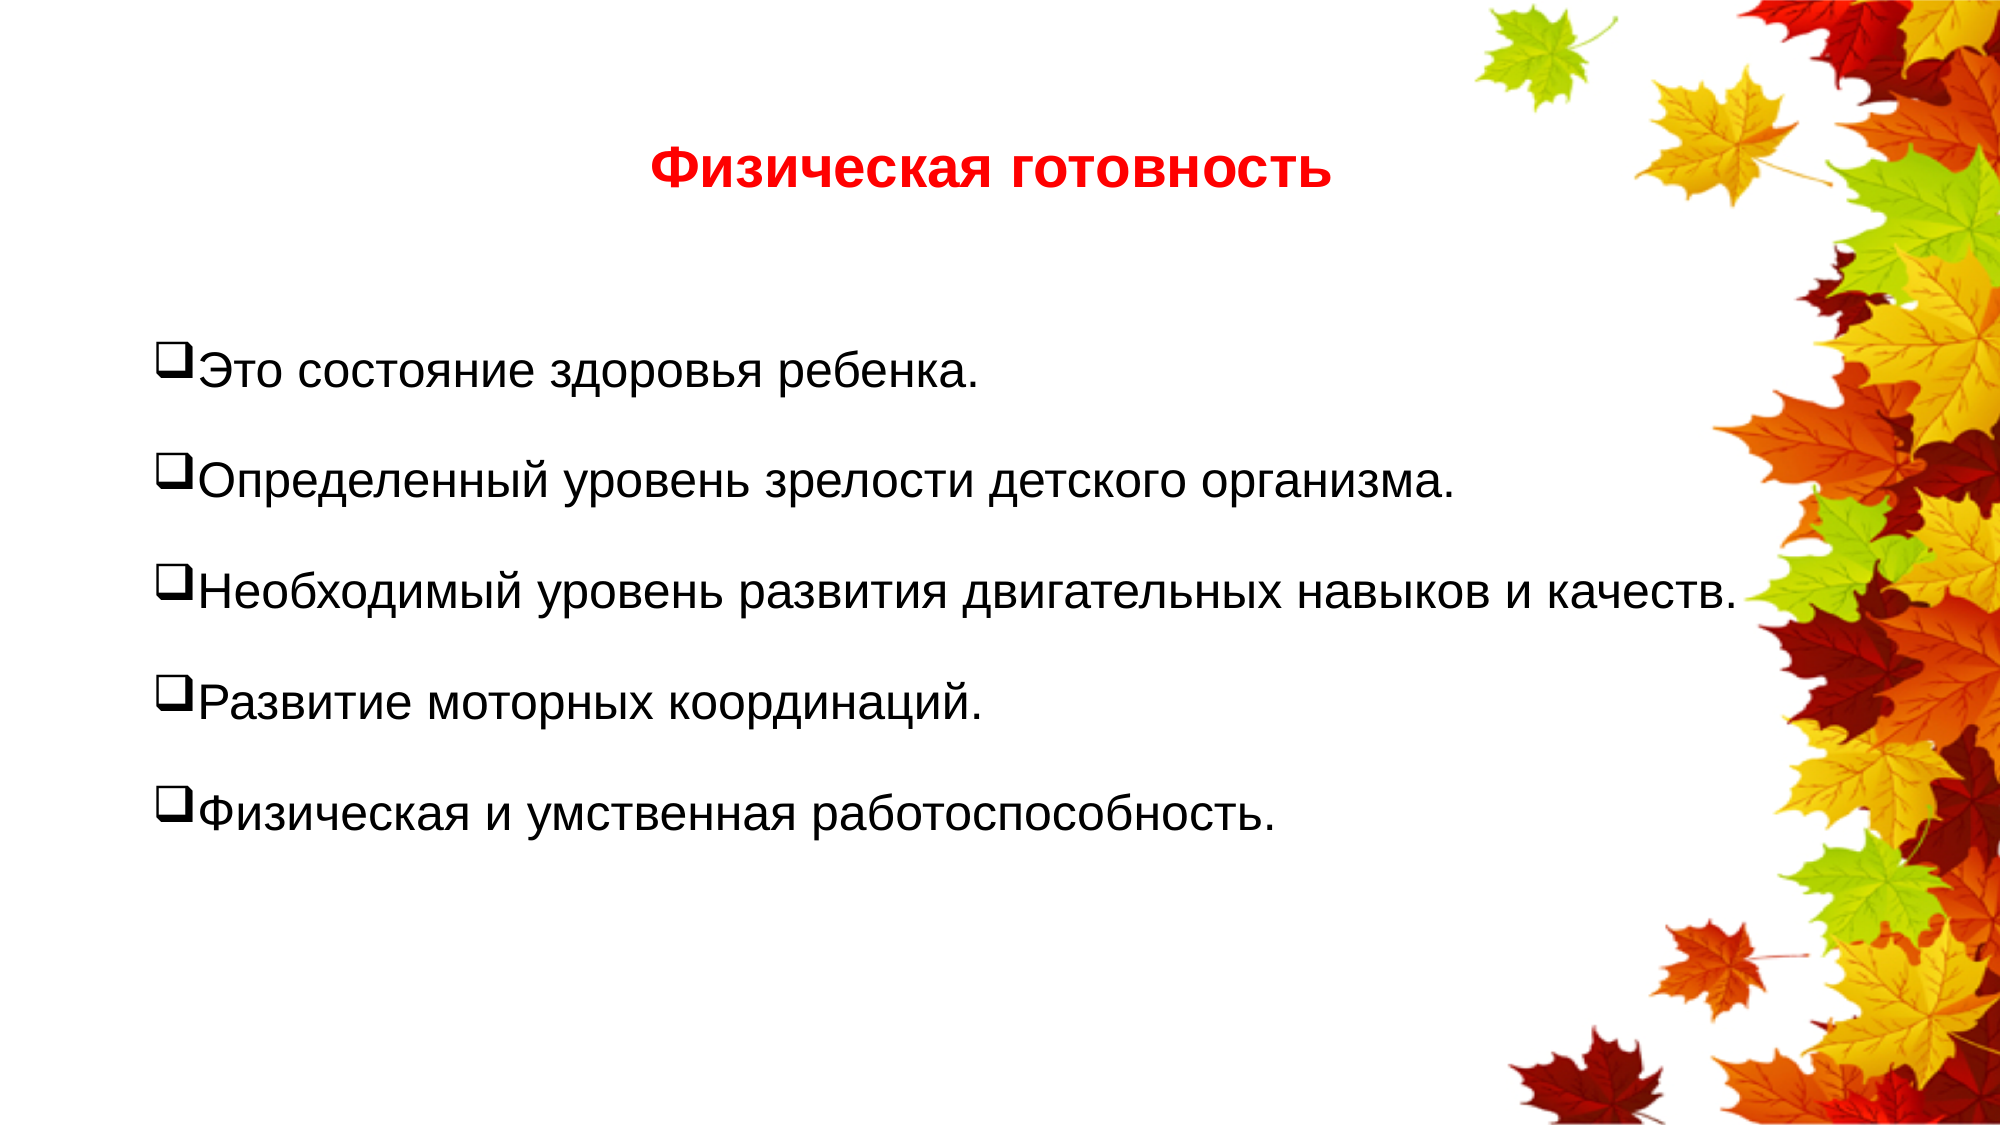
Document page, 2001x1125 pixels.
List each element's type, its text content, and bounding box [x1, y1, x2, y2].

picture [1174, 1, 2000, 1124]
title Физическая готовность [137, 59, 1863, 278]
list Это состояние здоровья ребенка. Определенный уровень зрелости детского организма. Необходимый уровень развития двигательных навыков и качеств. Развитие моторных координаций. Физическая и умственная работоспособность. [137, 299, 1863, 1014]
